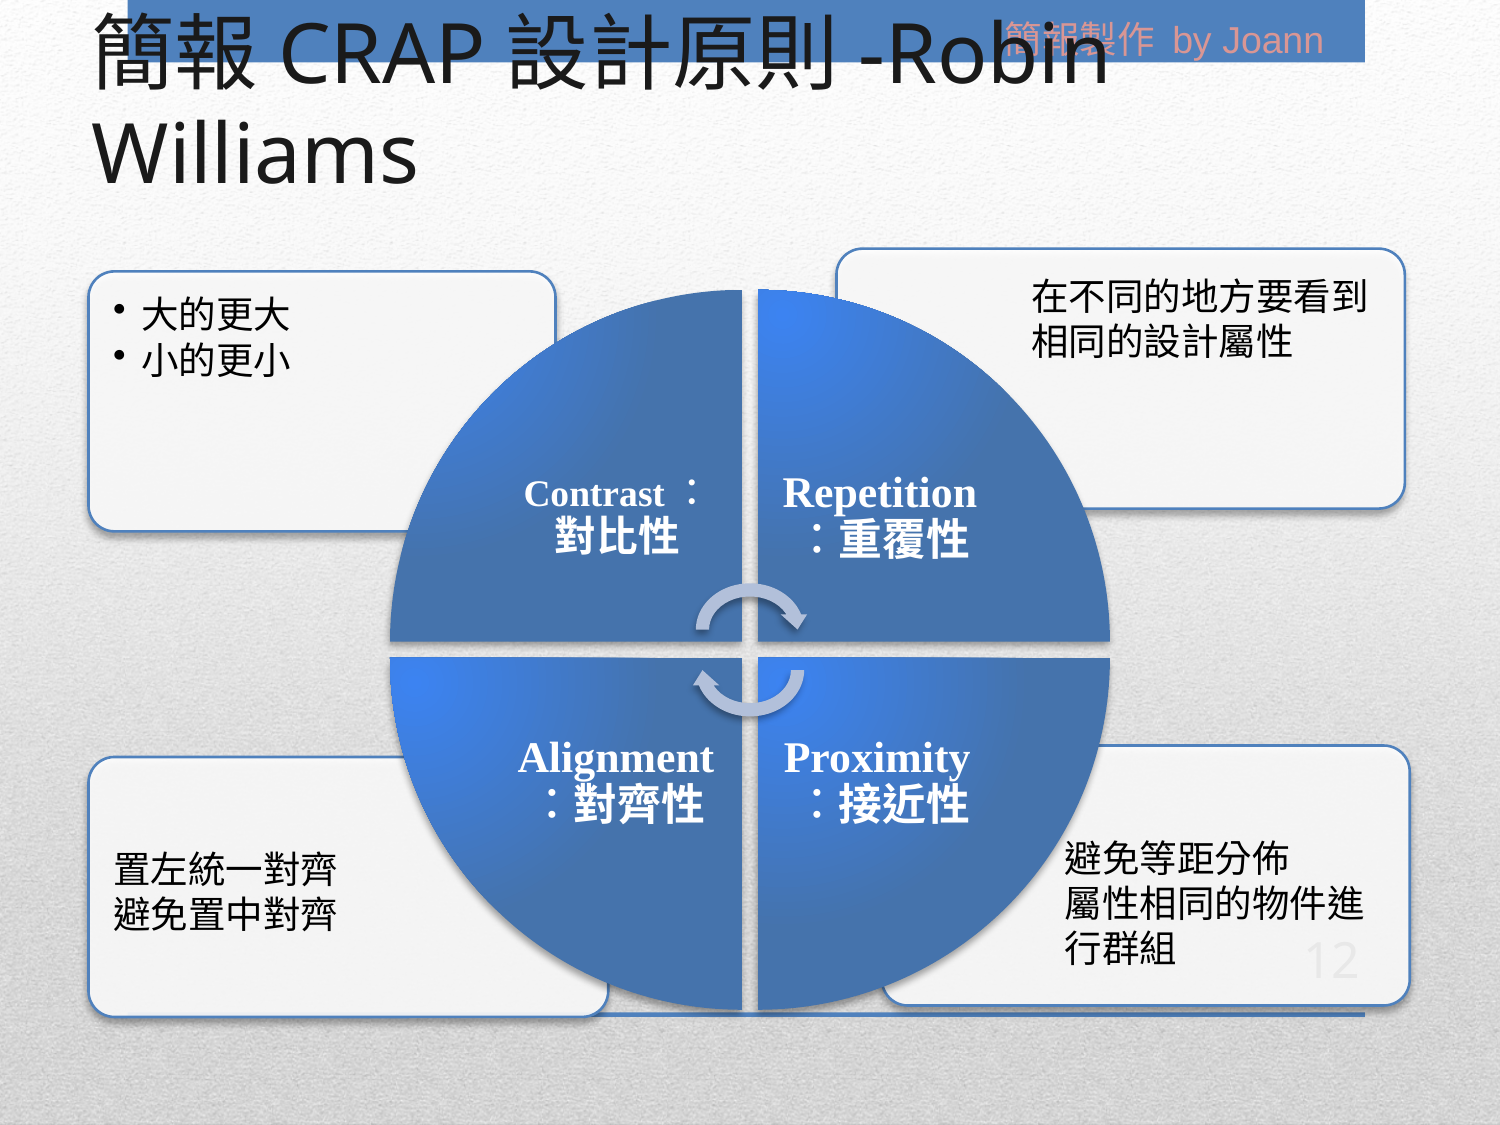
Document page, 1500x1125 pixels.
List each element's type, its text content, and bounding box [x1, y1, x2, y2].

title 簡報CRAP設計原則-Robin Williams [76, 0, 1353, 209]
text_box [87, 242, 1413, 1057]
